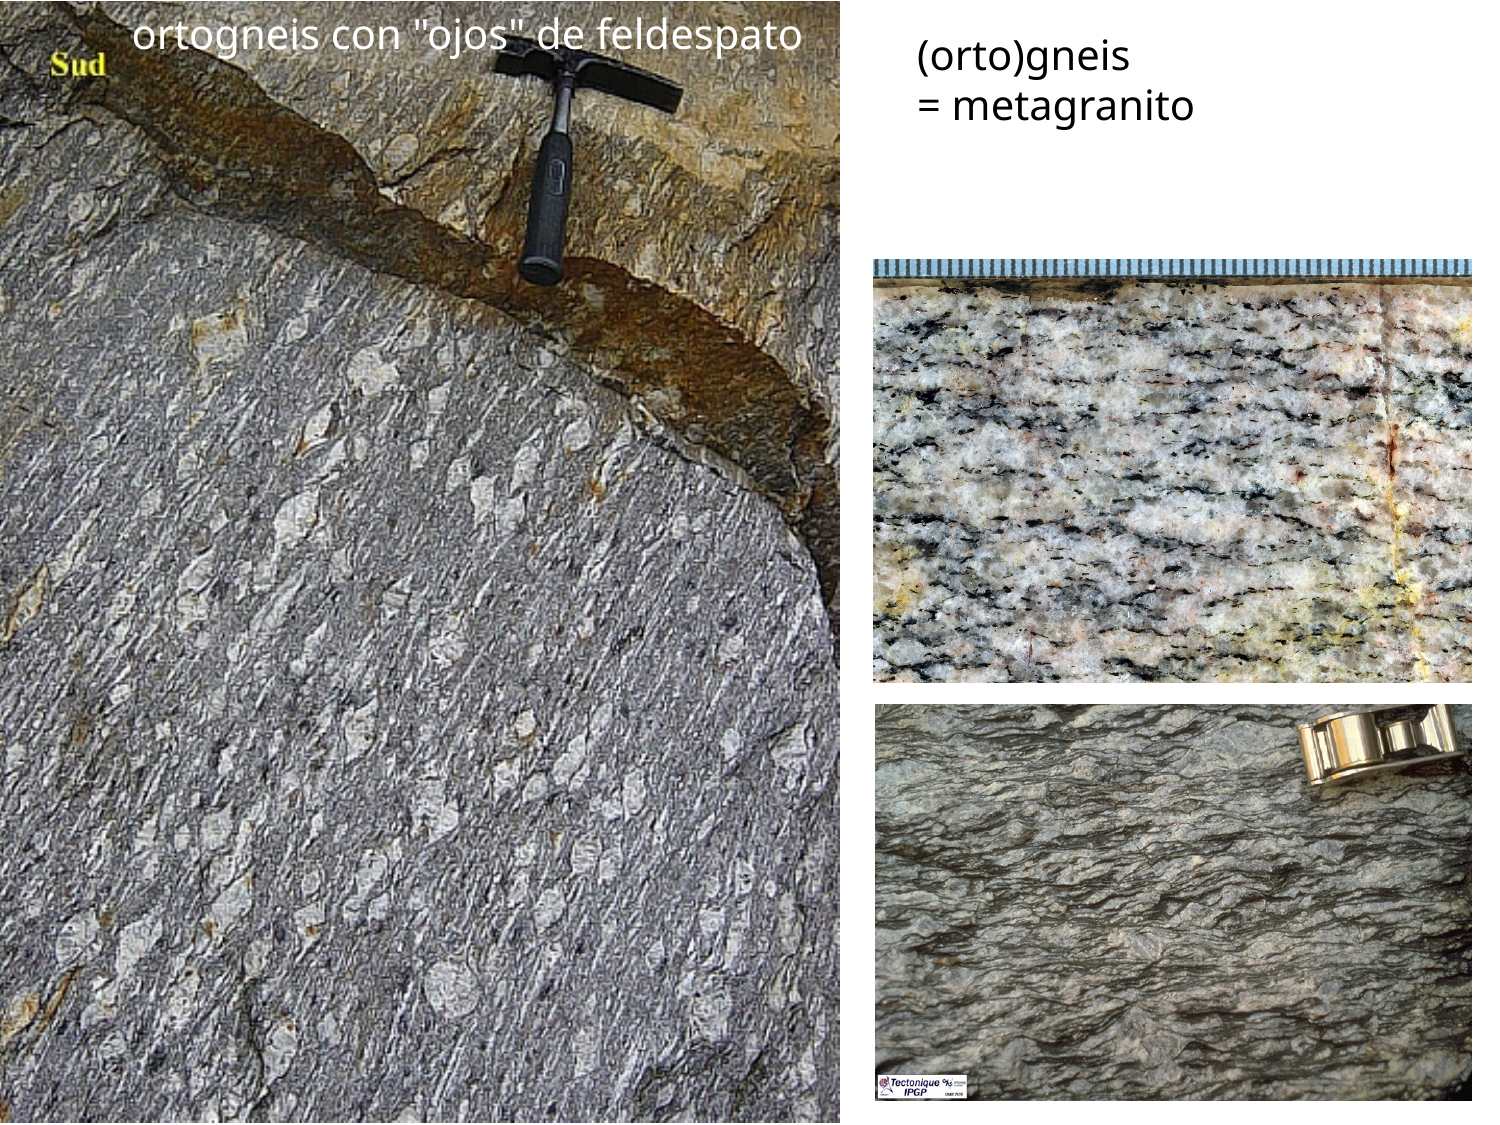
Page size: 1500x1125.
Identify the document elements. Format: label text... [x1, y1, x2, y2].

picture [874, 704, 1473, 1102]
text_box (orto)gneis = metagranito [902, 21, 1211, 137]
picture [0, 1, 841, 1124]
picture [872, 259, 1472, 683]
